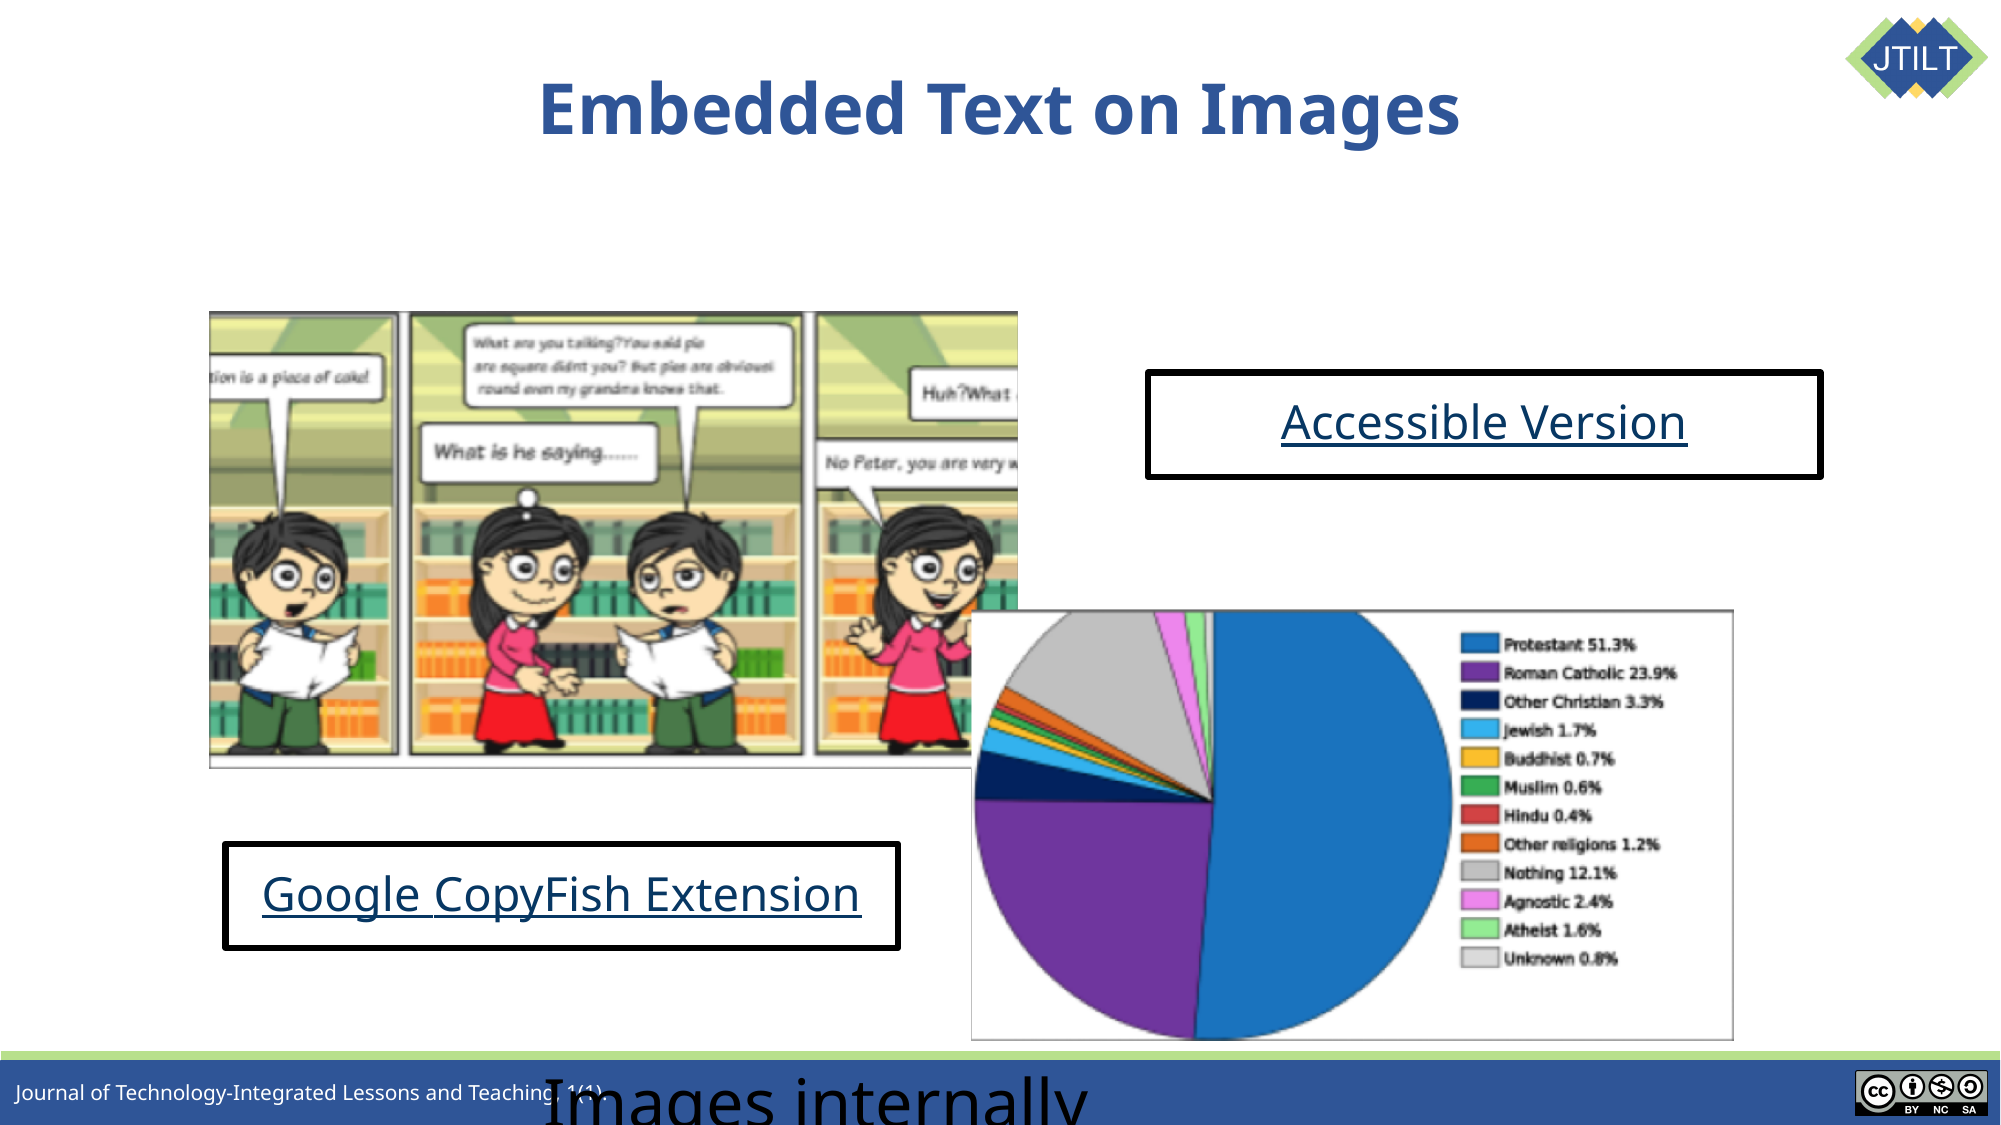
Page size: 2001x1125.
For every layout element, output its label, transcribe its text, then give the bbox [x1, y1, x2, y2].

text_box Accessible Version [1739, 372, 1821, 477]
picture [1855, 1070, 1988, 1116]
text_box Images internally generated by NCVPS [523, 1049, 1420, 1125]
picture [1845, 17, 1988, 99]
picture [209, 311, 1734, 1041]
title Embedded Text on Images [481, 43, 1519, 170]
